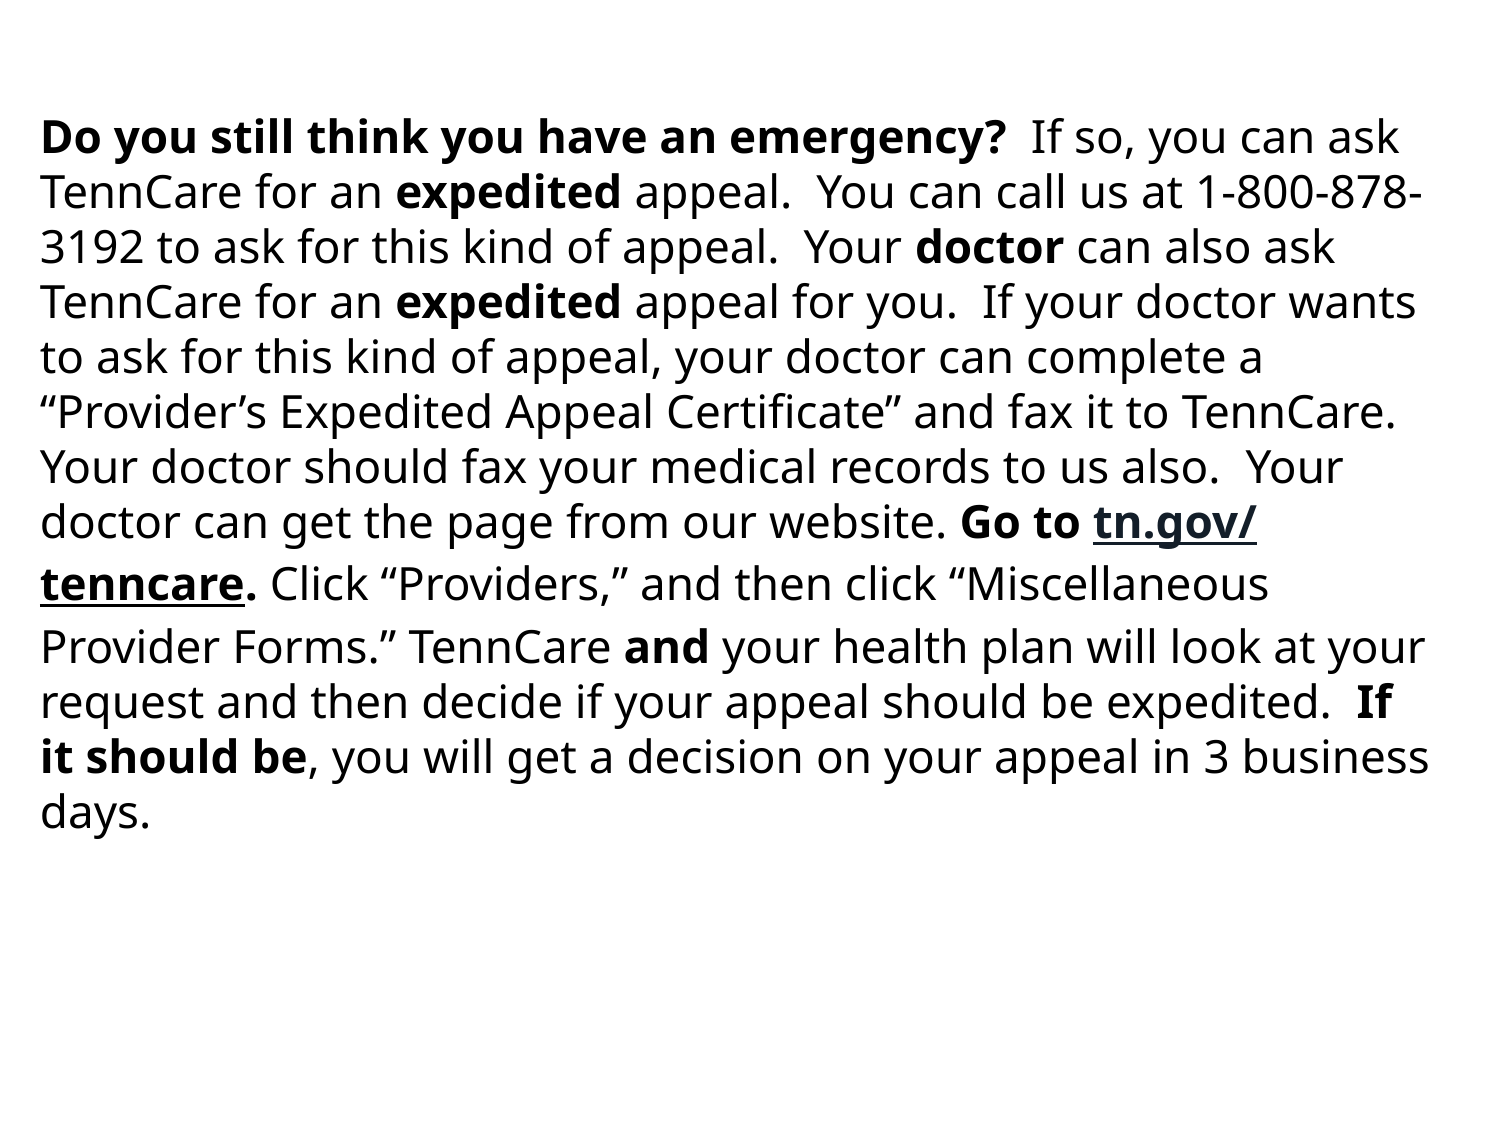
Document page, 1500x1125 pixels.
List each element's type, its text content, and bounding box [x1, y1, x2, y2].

list Do you still think you have an emergency? If so, you can ask TennCare for an expedited appeal. You can call us at 1-800-878-3192 to ask for this kind of appeal. Your doctor can also ask TennCare for an expedited appeal for you. If your doctor wants to ask for this kind of appeal, your doctor can complete a “Provider’s Expedited Appeal Certificate” and fax it to TennCare. Your doctor should fax your medical records to us also. Your doctor can get the page from our website. Go to tn.gov/tenncare. Click “Providers,” and then click “Miscellaneous Provider Forms.” TennCare and your health plan will look at your request and then decide if your appeal should be expedited. If it should be, you will get a decision on your appeal in 3 business days. [24, 99, 1450, 1125]
